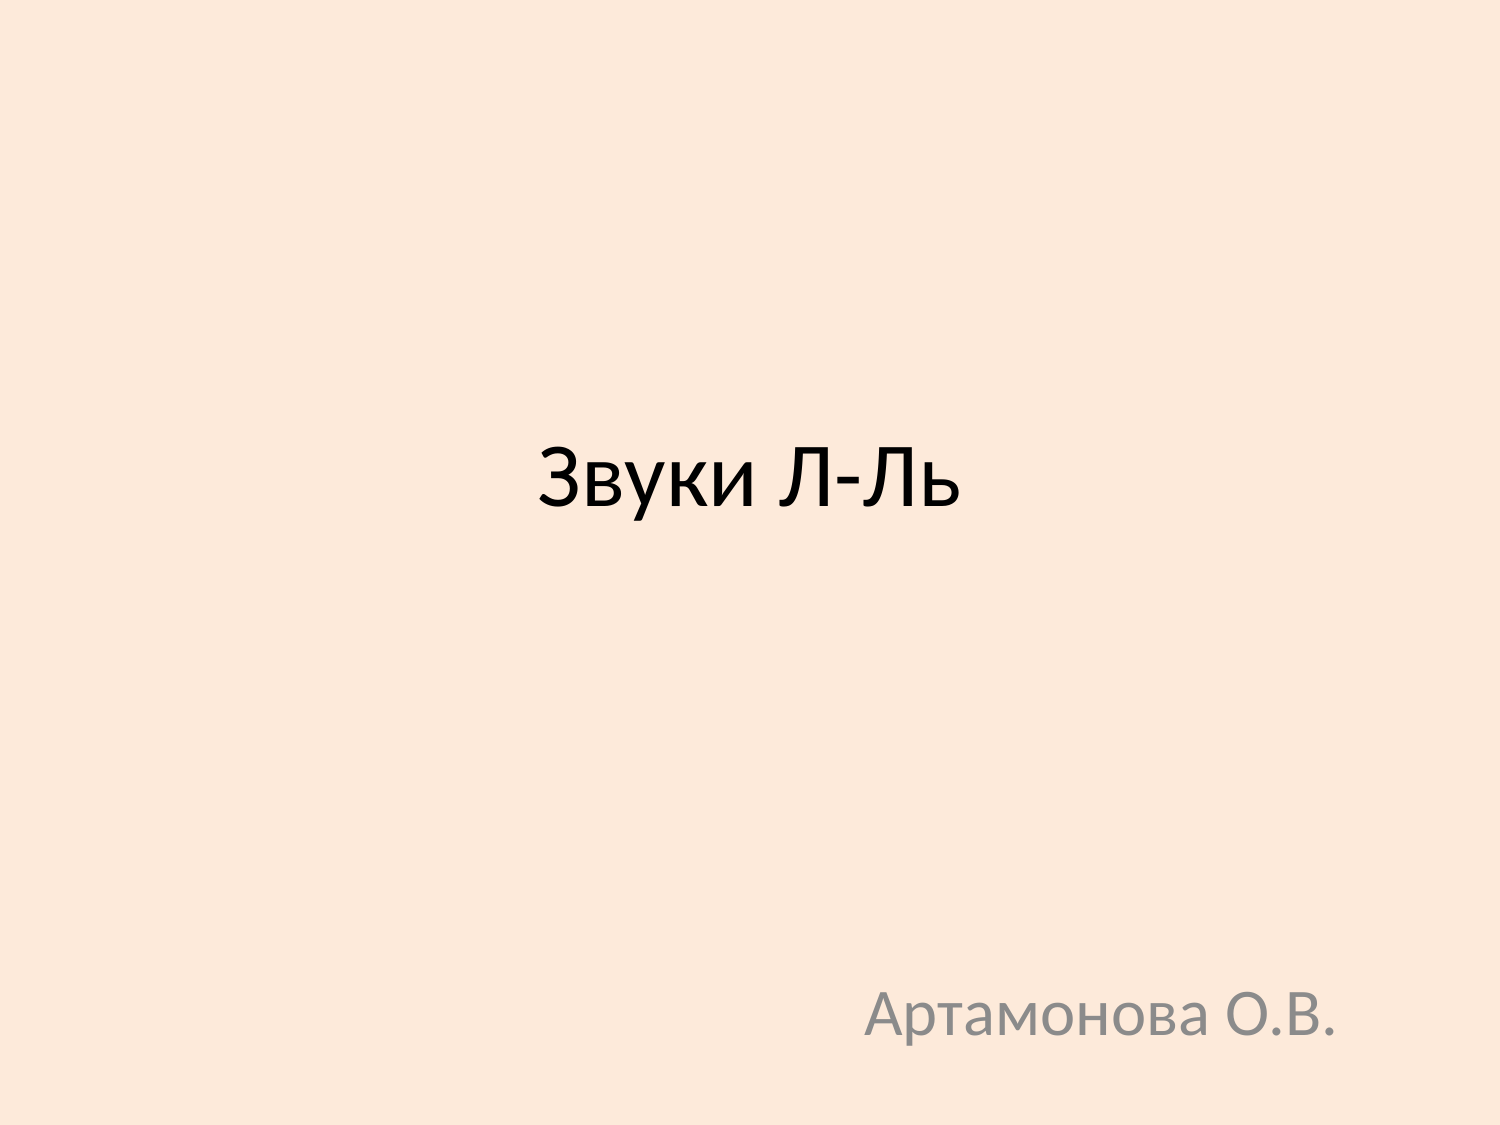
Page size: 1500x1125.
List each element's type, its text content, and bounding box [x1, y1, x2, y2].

title Звуки Л-Ль [112, 349, 1388, 591]
subtitle Артамонова О.В. [761, 960, 1442, 1074]
